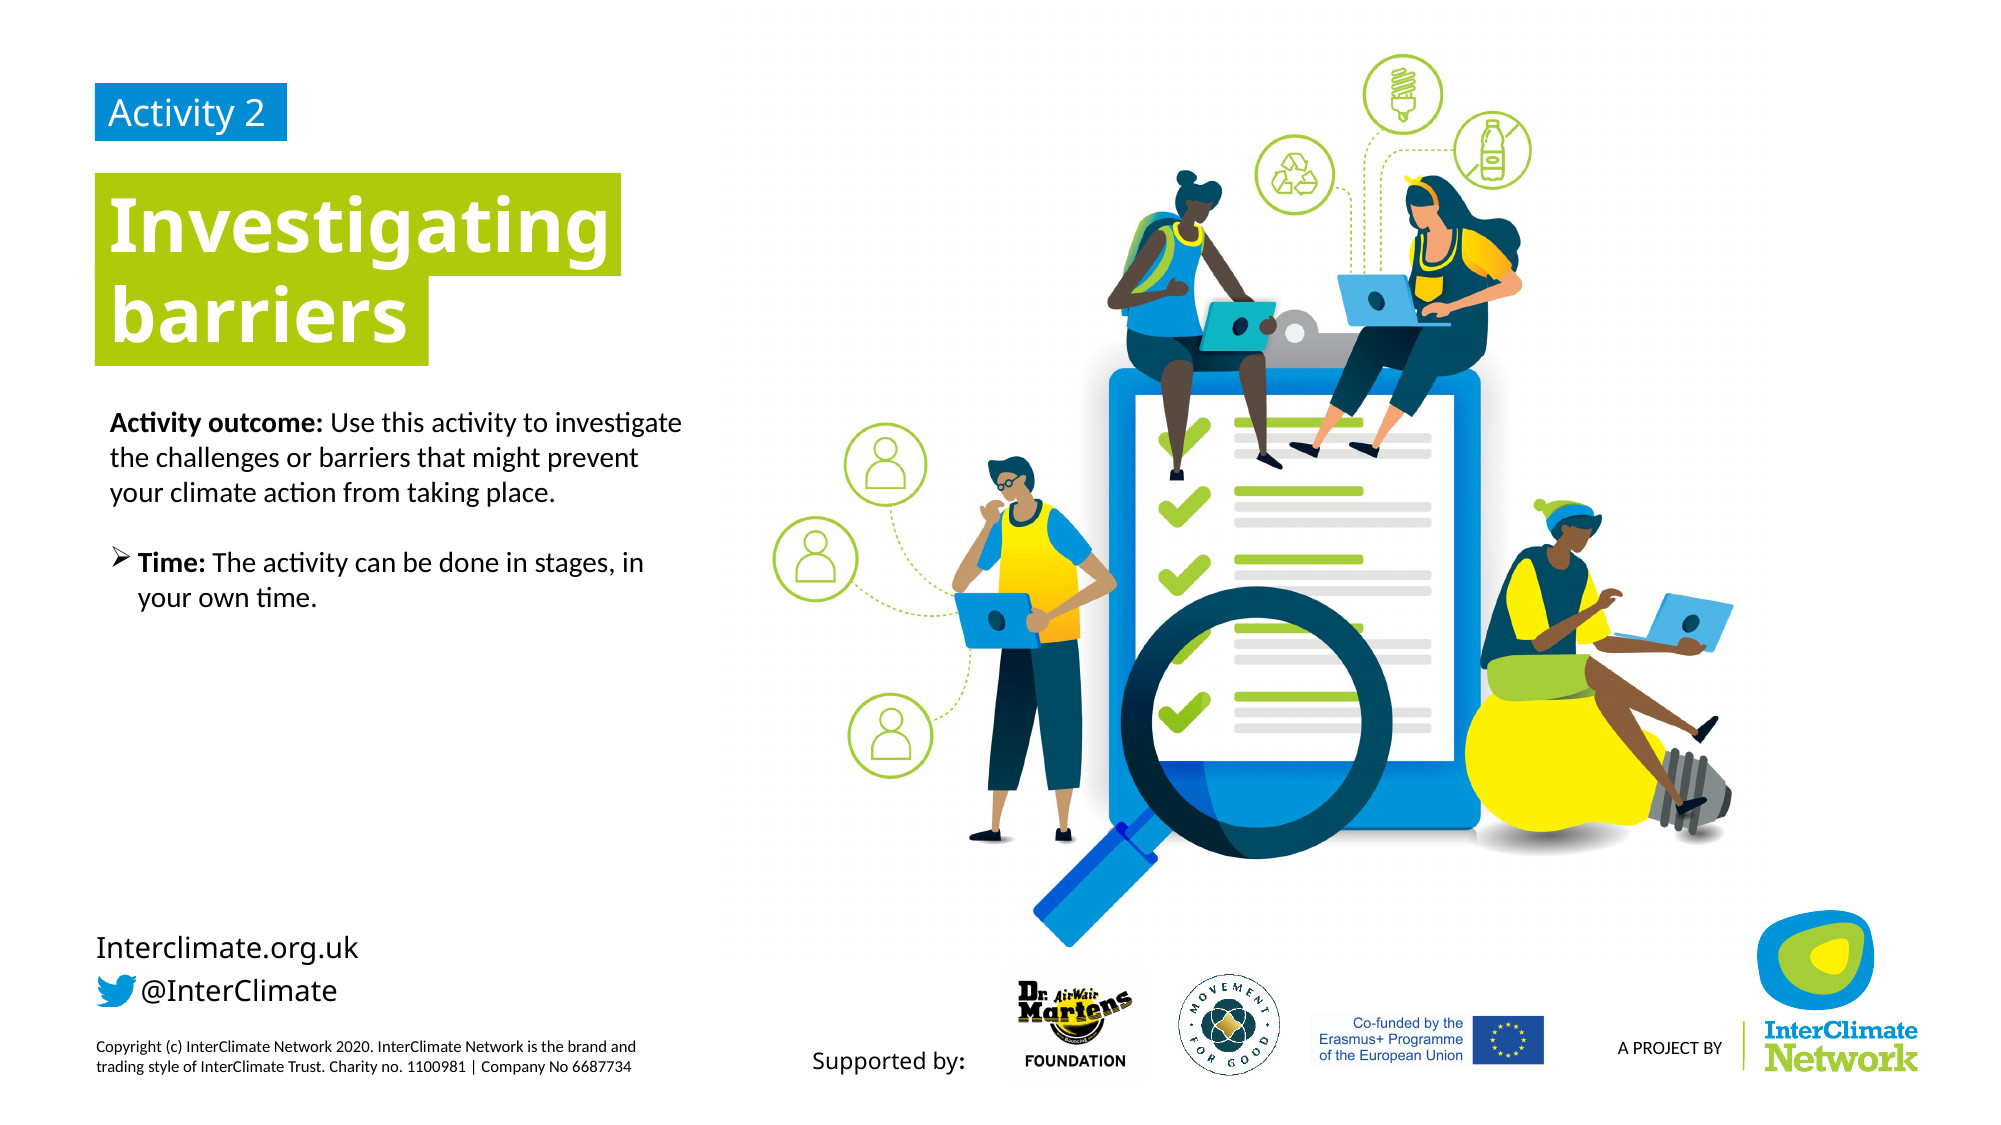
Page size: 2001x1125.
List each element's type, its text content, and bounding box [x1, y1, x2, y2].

picture [712, 0, 1815, 1086]
picture [1779, 923, 1864, 994]
picture [1310, 1010, 1550, 1069]
text_box Activity 2 [93, 70, 569, 141]
text_box Activity outcome: Use this activity to investigate the challenges or barriers that might prevent your climate action from taking place. Time: The activity can be done in stages, in your own time. [94, 395, 708, 621]
text_box Supported by: [797, 1040, 998, 1086]
picture [1829, 1024, 1843, 1035]
picture [1804, 1030, 1814, 1036]
title Investigating barriers [94, 166, 678, 366]
picture [1757, 910, 1918, 1072]
